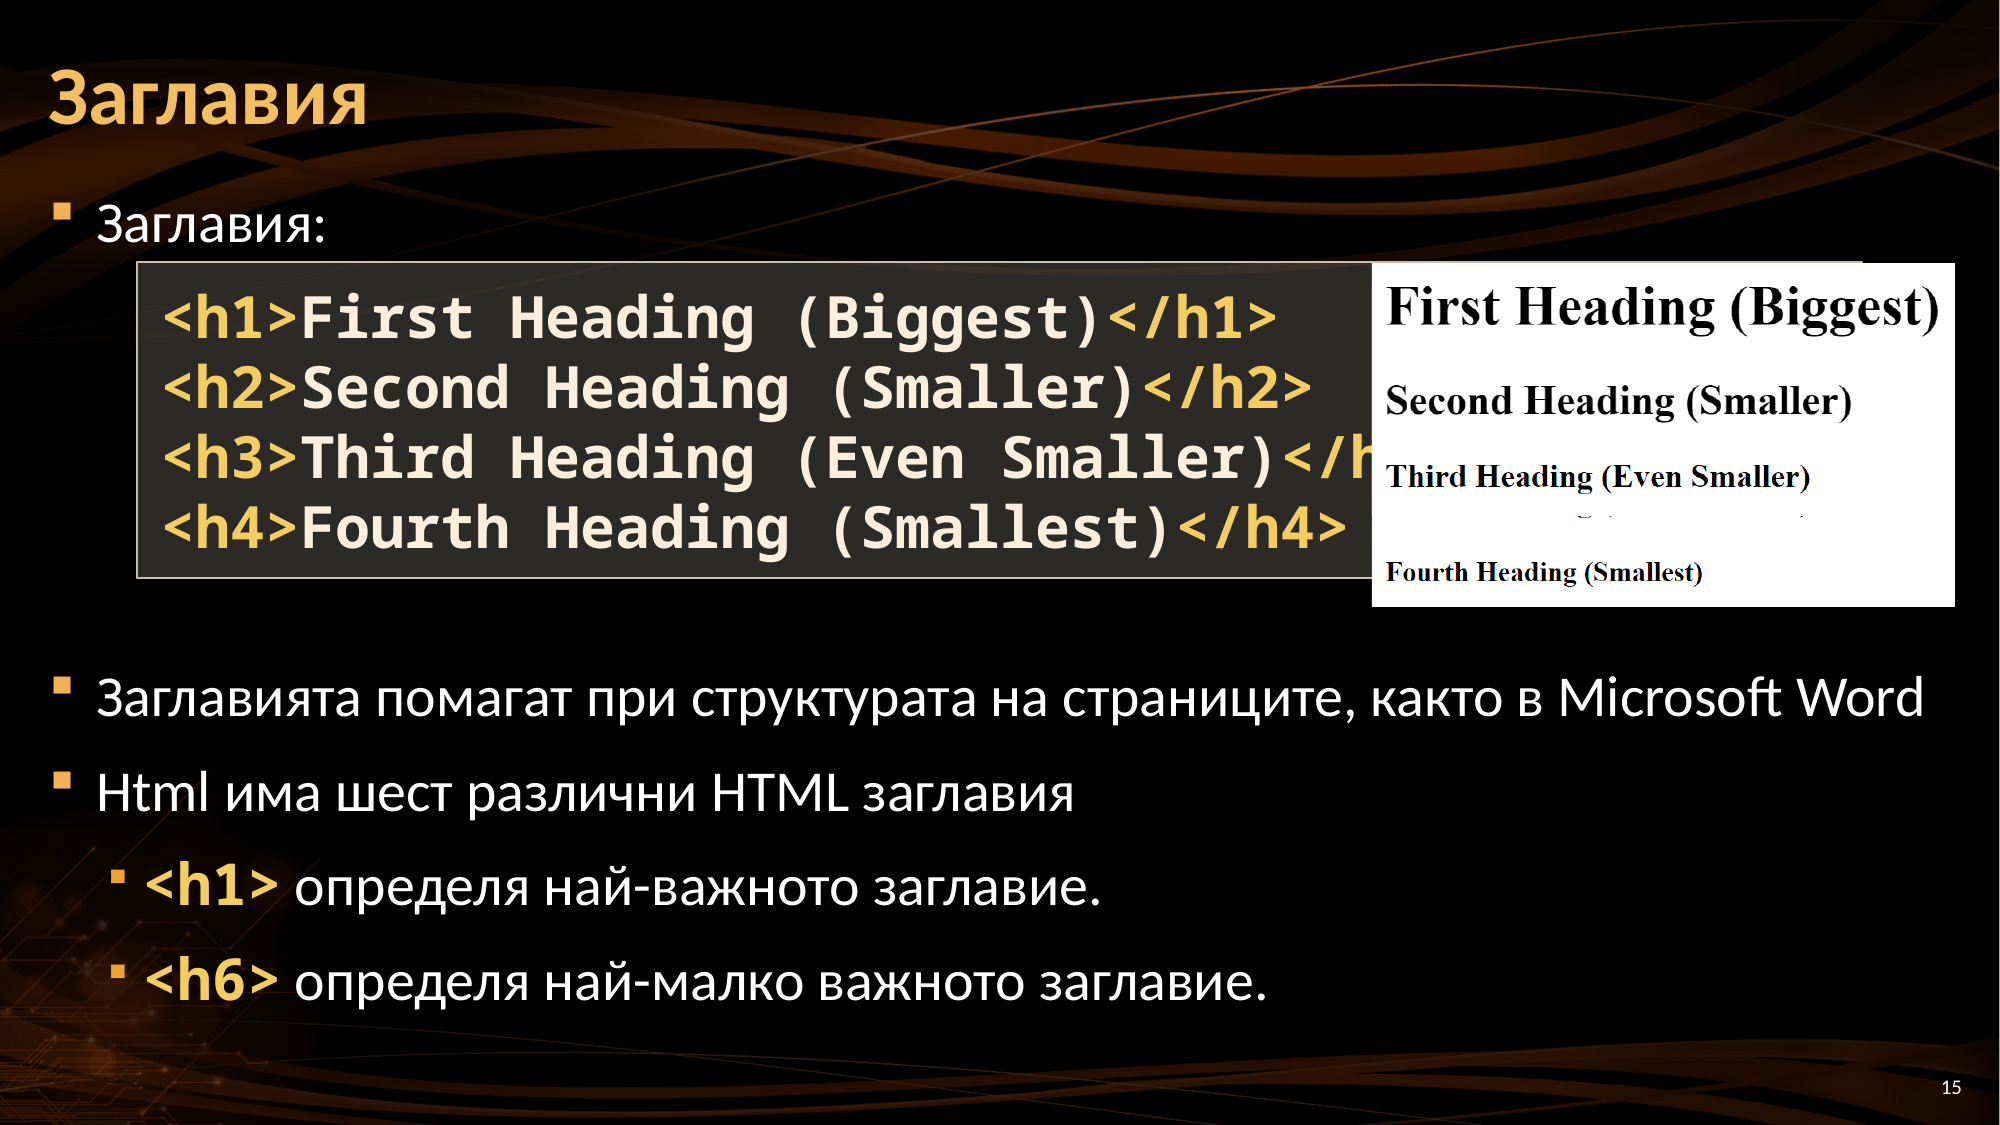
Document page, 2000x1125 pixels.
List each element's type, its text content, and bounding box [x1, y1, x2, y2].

title Заглавия [30, 6, 1602, 189]
slide_number 15 [1897, 1089, 1968, 1103]
text_box <h1>First Heading (Biggest)</h1> <h2>Second Heading (Smaller)</h2> <h3>Third Heading (Even Smaller)</h3> <h4>Fourth Heading (Smallest)</h4> [137, 262, 1863, 578]
picture [0, 0, 2000, 1125]
text_box Заглавия: Заглавията помагат при структурата на страниците, както в Microsoft Word Html има шест различни HTML заглавия <h1> определя най-важното заглавие. <h6> определя най-малко важното заглавие. [31, 174, 1968, 1089]
